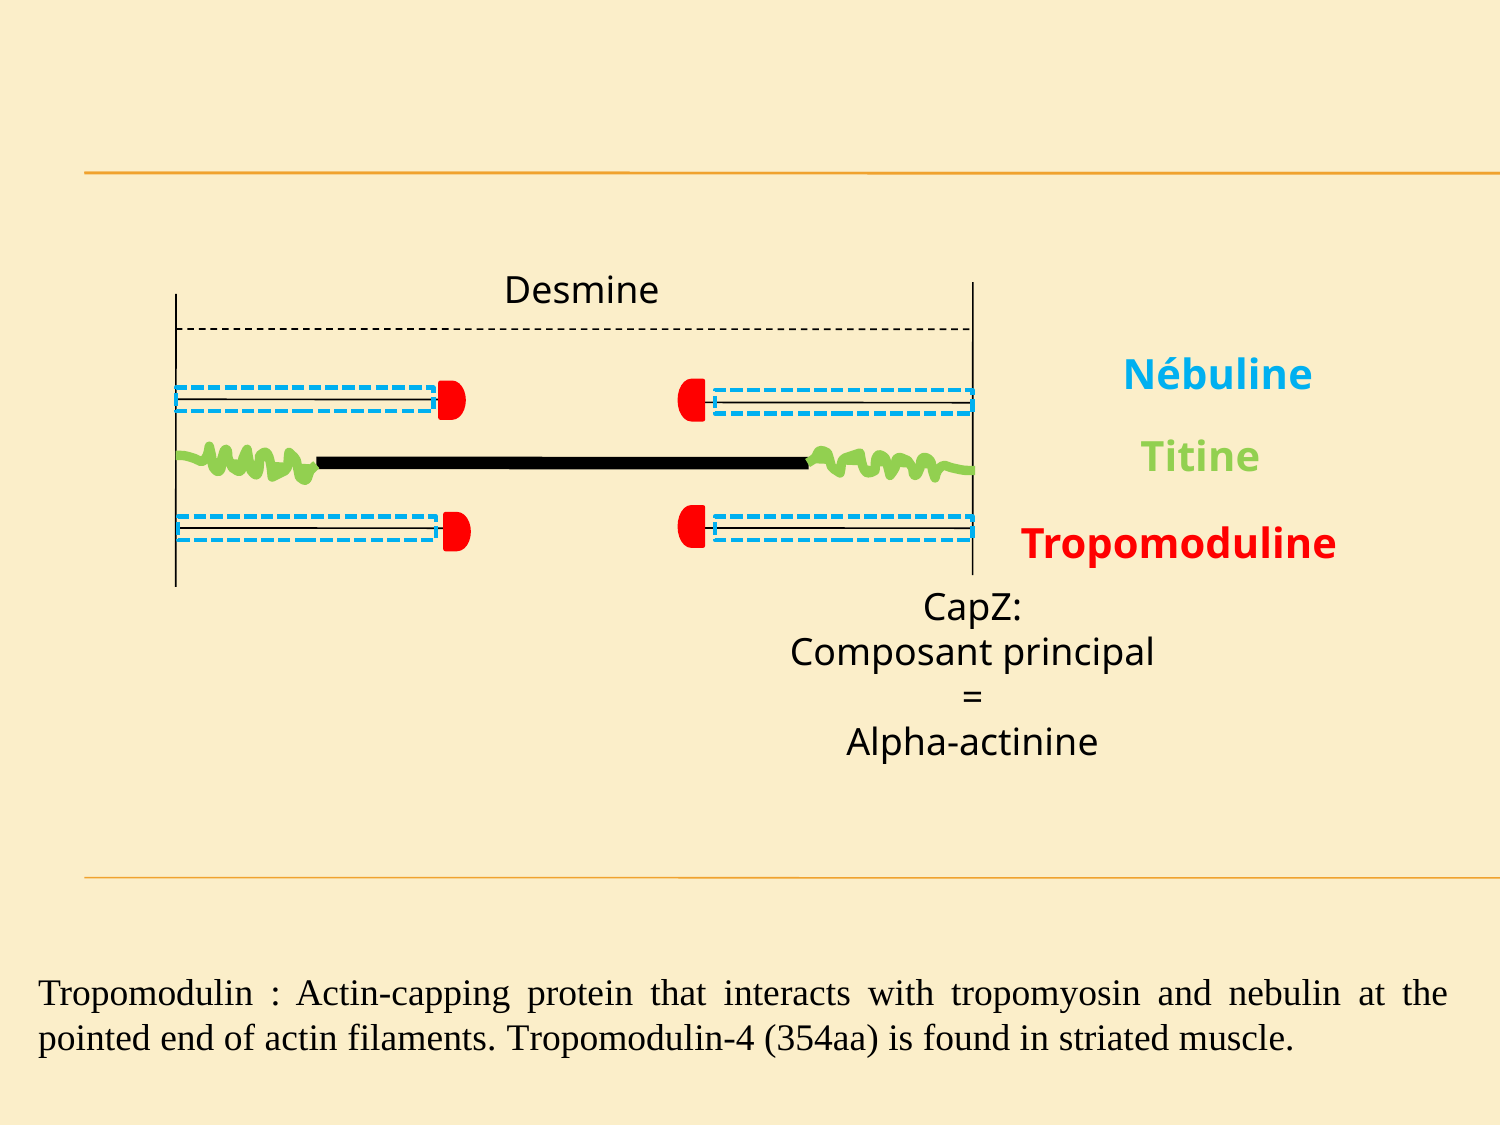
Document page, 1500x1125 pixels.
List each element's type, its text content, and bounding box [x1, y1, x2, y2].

text_box Tropomodulin : Actin-capping protein that interacts with tropomyosin and nebulin at the pointed end of actin filaments. Tropomodulin-4 (354aa) is found in striated muscle. [23, 960, 1465, 1066]
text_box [175, 258, 1337, 727]
